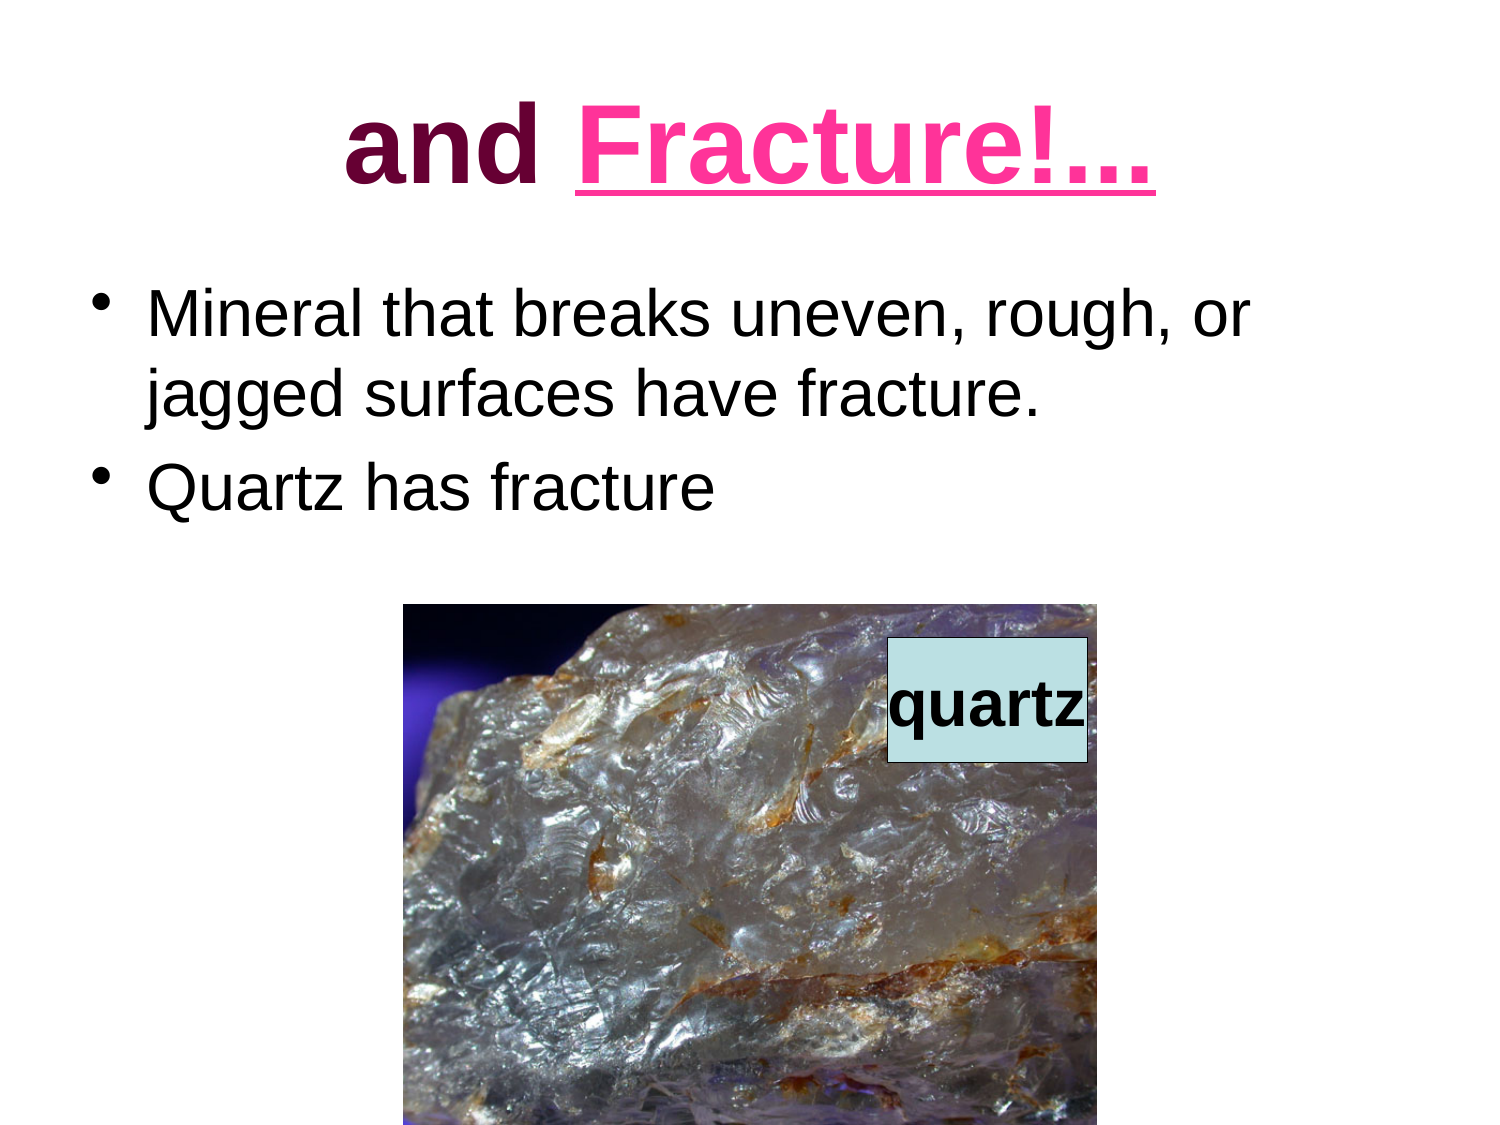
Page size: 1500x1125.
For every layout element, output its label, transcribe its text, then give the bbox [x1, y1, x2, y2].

title and Fracture!... [75, 45, 1425, 233]
list Mineral that breaks uneven, rough, or jagged surfaces have fracture. Quartz has fracture [75, 262, 1425, 1005]
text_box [403, 604, 1097, 1125]
